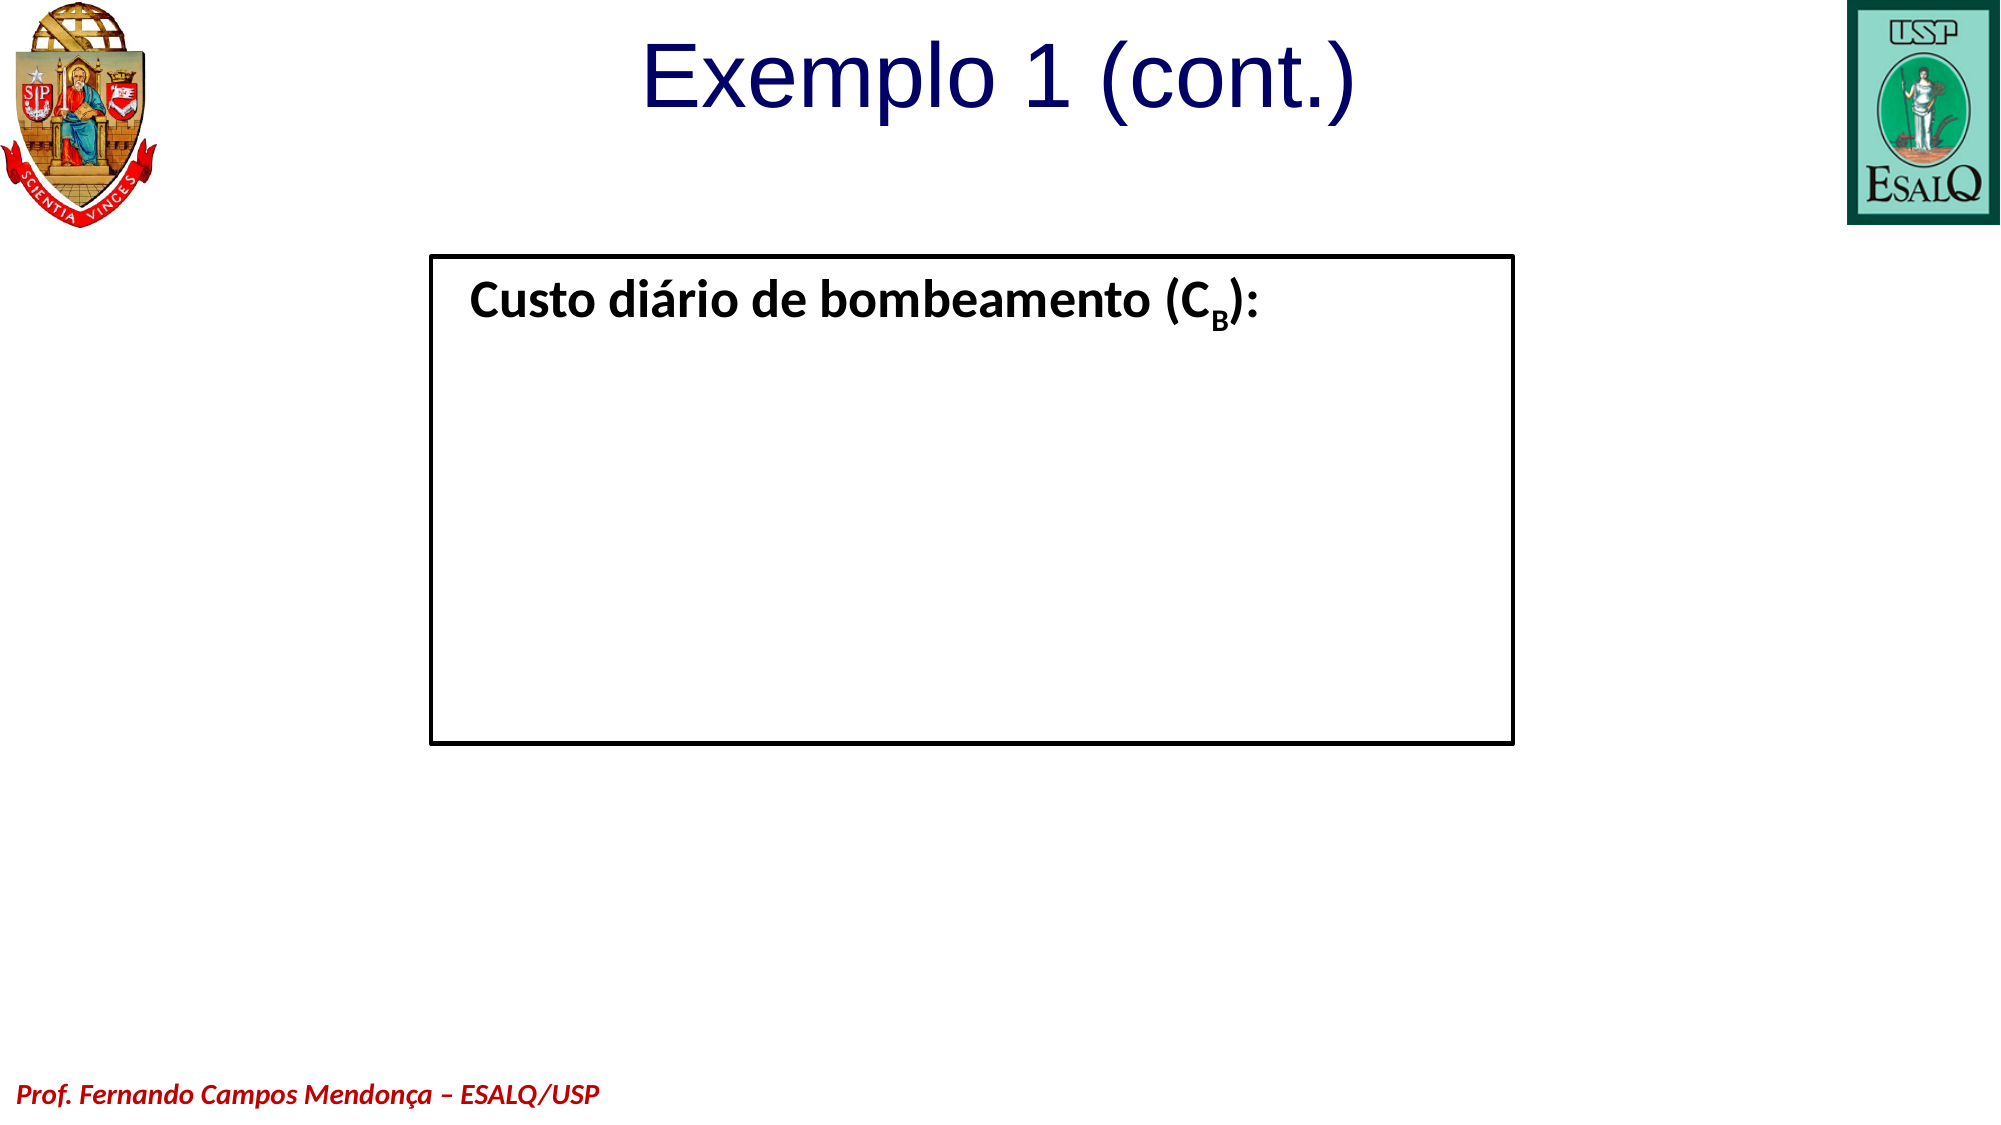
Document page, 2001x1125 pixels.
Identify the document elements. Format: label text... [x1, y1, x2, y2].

picture [0, 2, 157, 228]
title Exemplo 1 (cont.) [137, 0, 1863, 155]
picture [1847, 0, 2000, 225]
